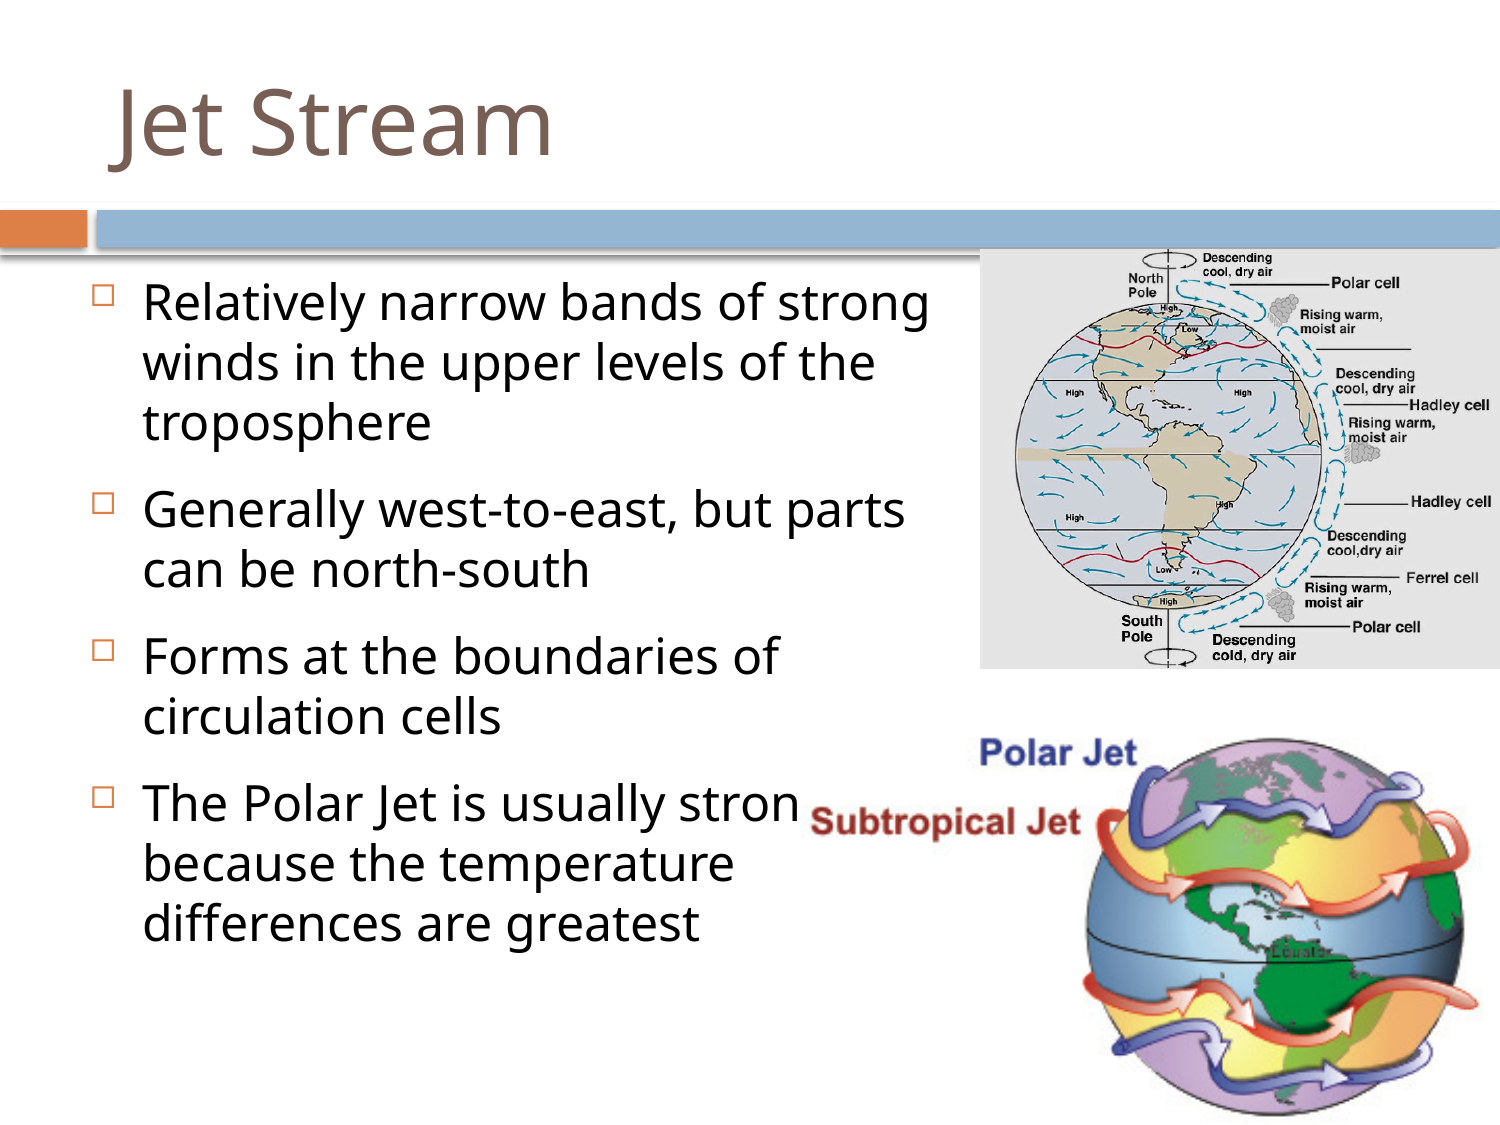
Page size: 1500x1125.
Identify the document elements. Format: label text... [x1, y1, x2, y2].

picture [799, 722, 1500, 1125]
picture [979, 249, 1500, 670]
title Jet Stream [100, 37, 1438, 200]
list Relatively narrow bands of strong winds in the upper levels of the troposphere Generally west-to-east, but parts can be north-south Forms at the boundaries of circulation cells The Polar Jet is usually stronger because the temperature differences are greatest [75, 262, 950, 1100]
